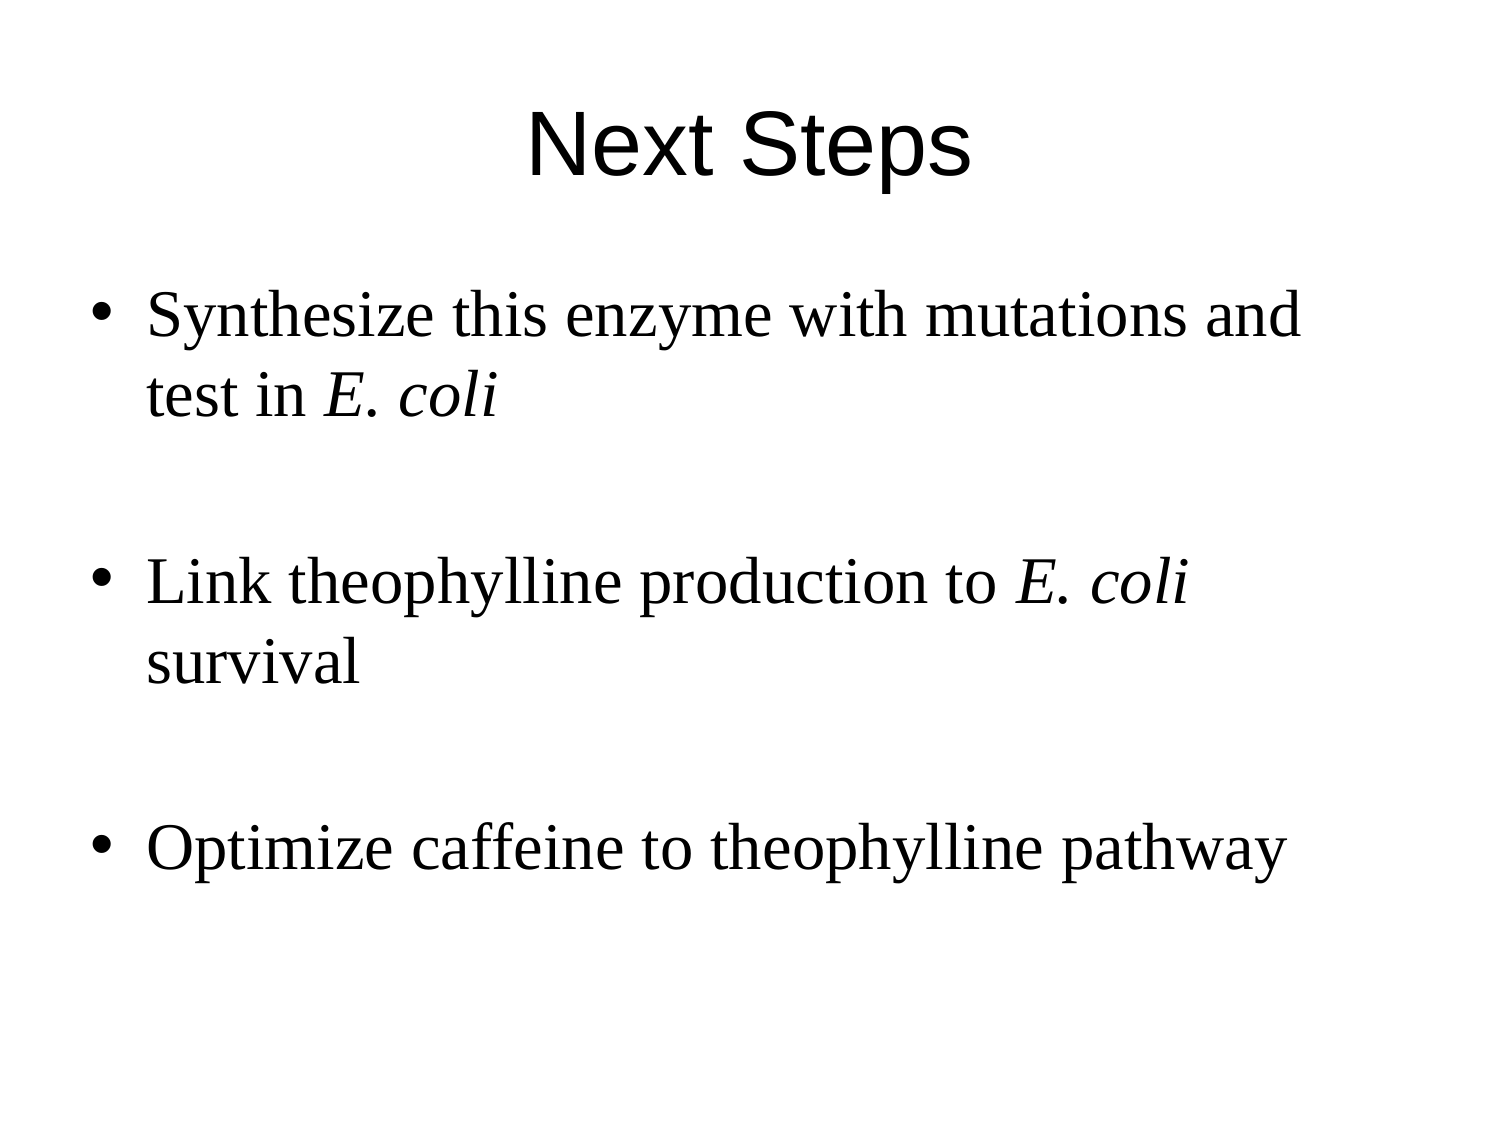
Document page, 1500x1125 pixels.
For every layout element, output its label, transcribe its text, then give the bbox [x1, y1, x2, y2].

list Synthesize this enzyme with mutations and test in E. coli Link theophylline production to E. coli survival Optimize caffeine to theophylline pathway [75, 262, 1425, 1005]
title Next Steps [75, 45, 1425, 233]
